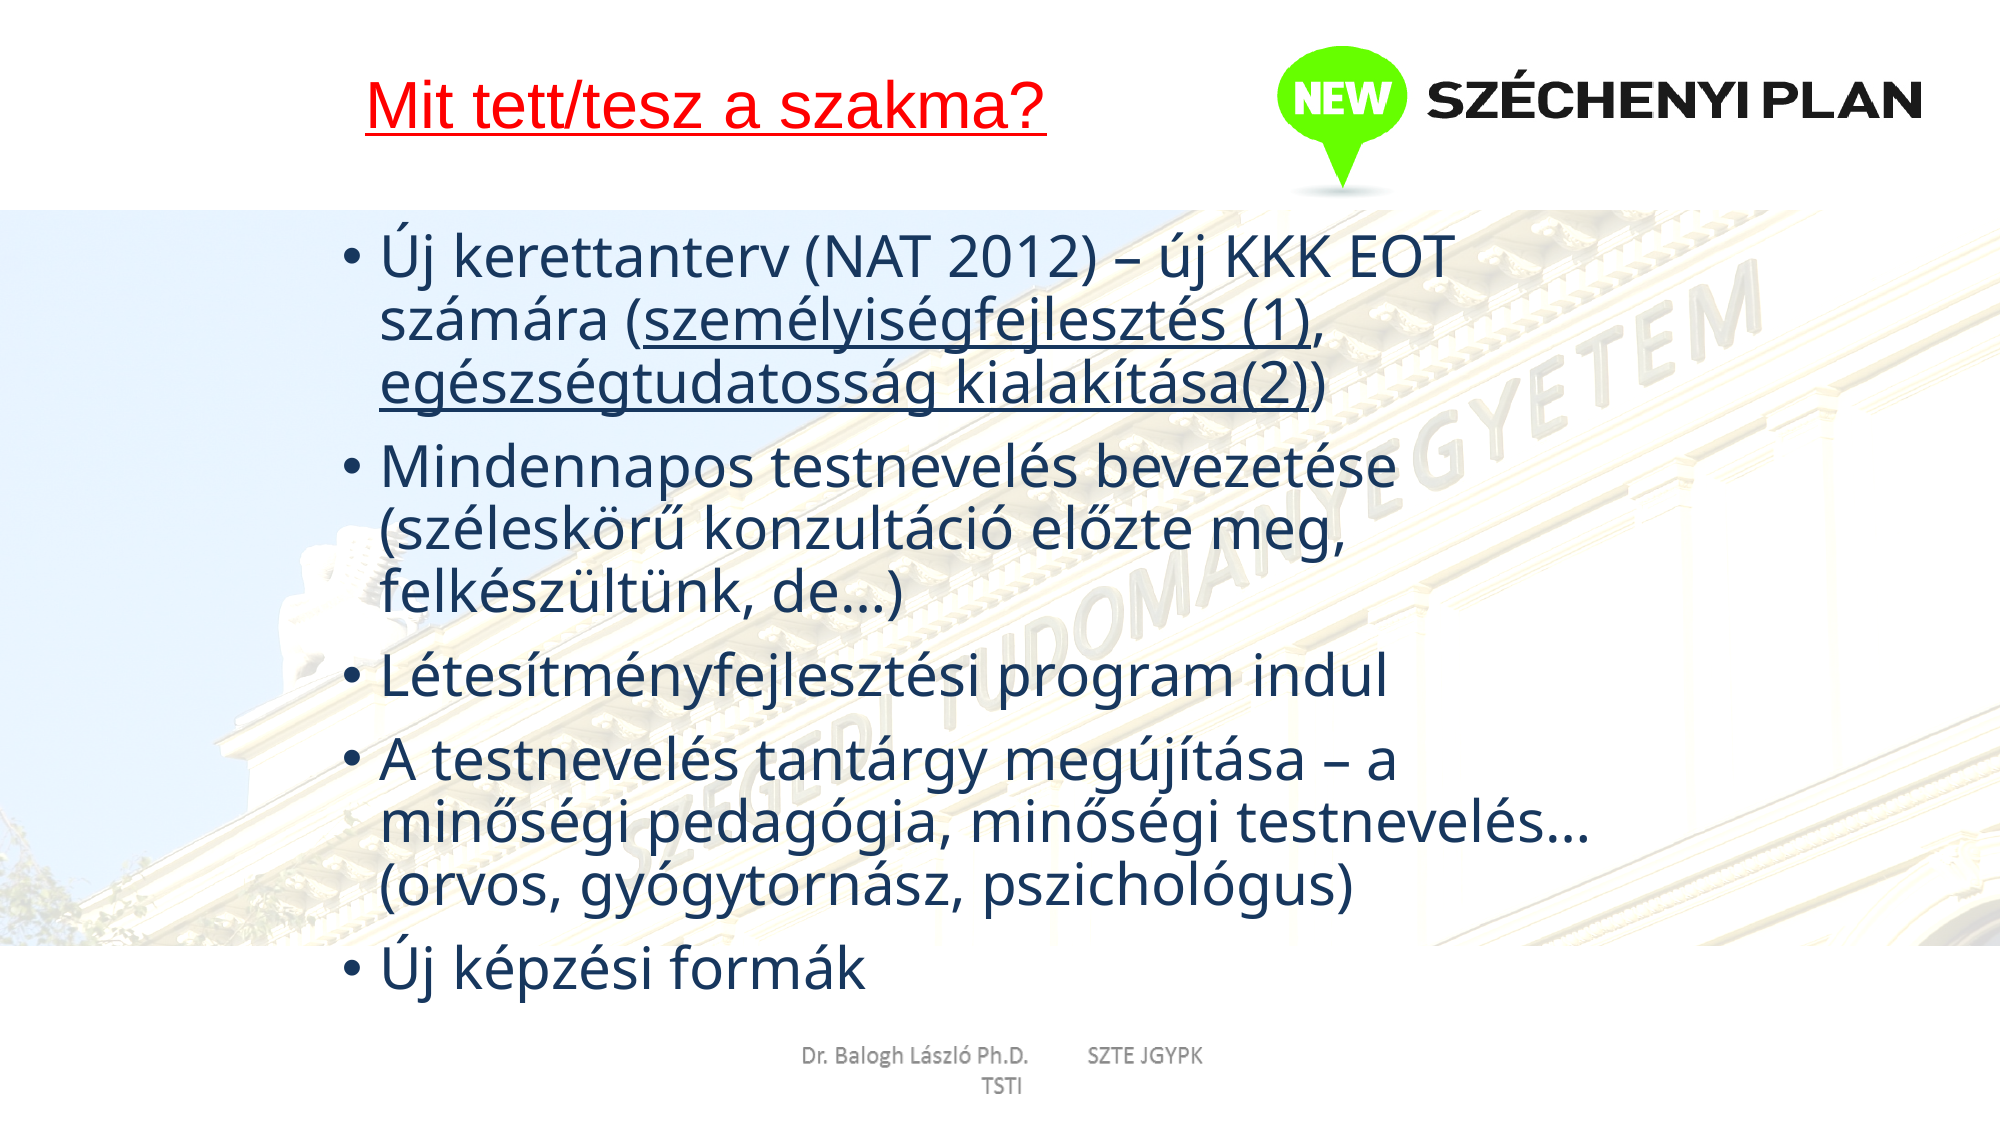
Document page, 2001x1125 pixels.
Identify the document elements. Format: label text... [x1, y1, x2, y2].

list Új kerettanterv (NAT 2012) – új KKK EOT számára (személyiségfejlesztés (1), egészségtudatosság kialakítása(2)) Mindennapos testnevelés bevezetése (széleskörű konzultáció előzte meg, felkészültünk, de…) Létesítményfejlesztési program indul A testnevelés tantárgy megújítása – a minőségi pedagógia, minőségi testnevelés…(orvos, gyógytornász, pszichológus) Új képzési formák [326, 220, 1677, 1033]
picture [763, 1032, 1240, 1116]
text_box Mit tett/tesz a szakma? [350, 54, 1272, 150]
picture [1265, 46, 1921, 200]
